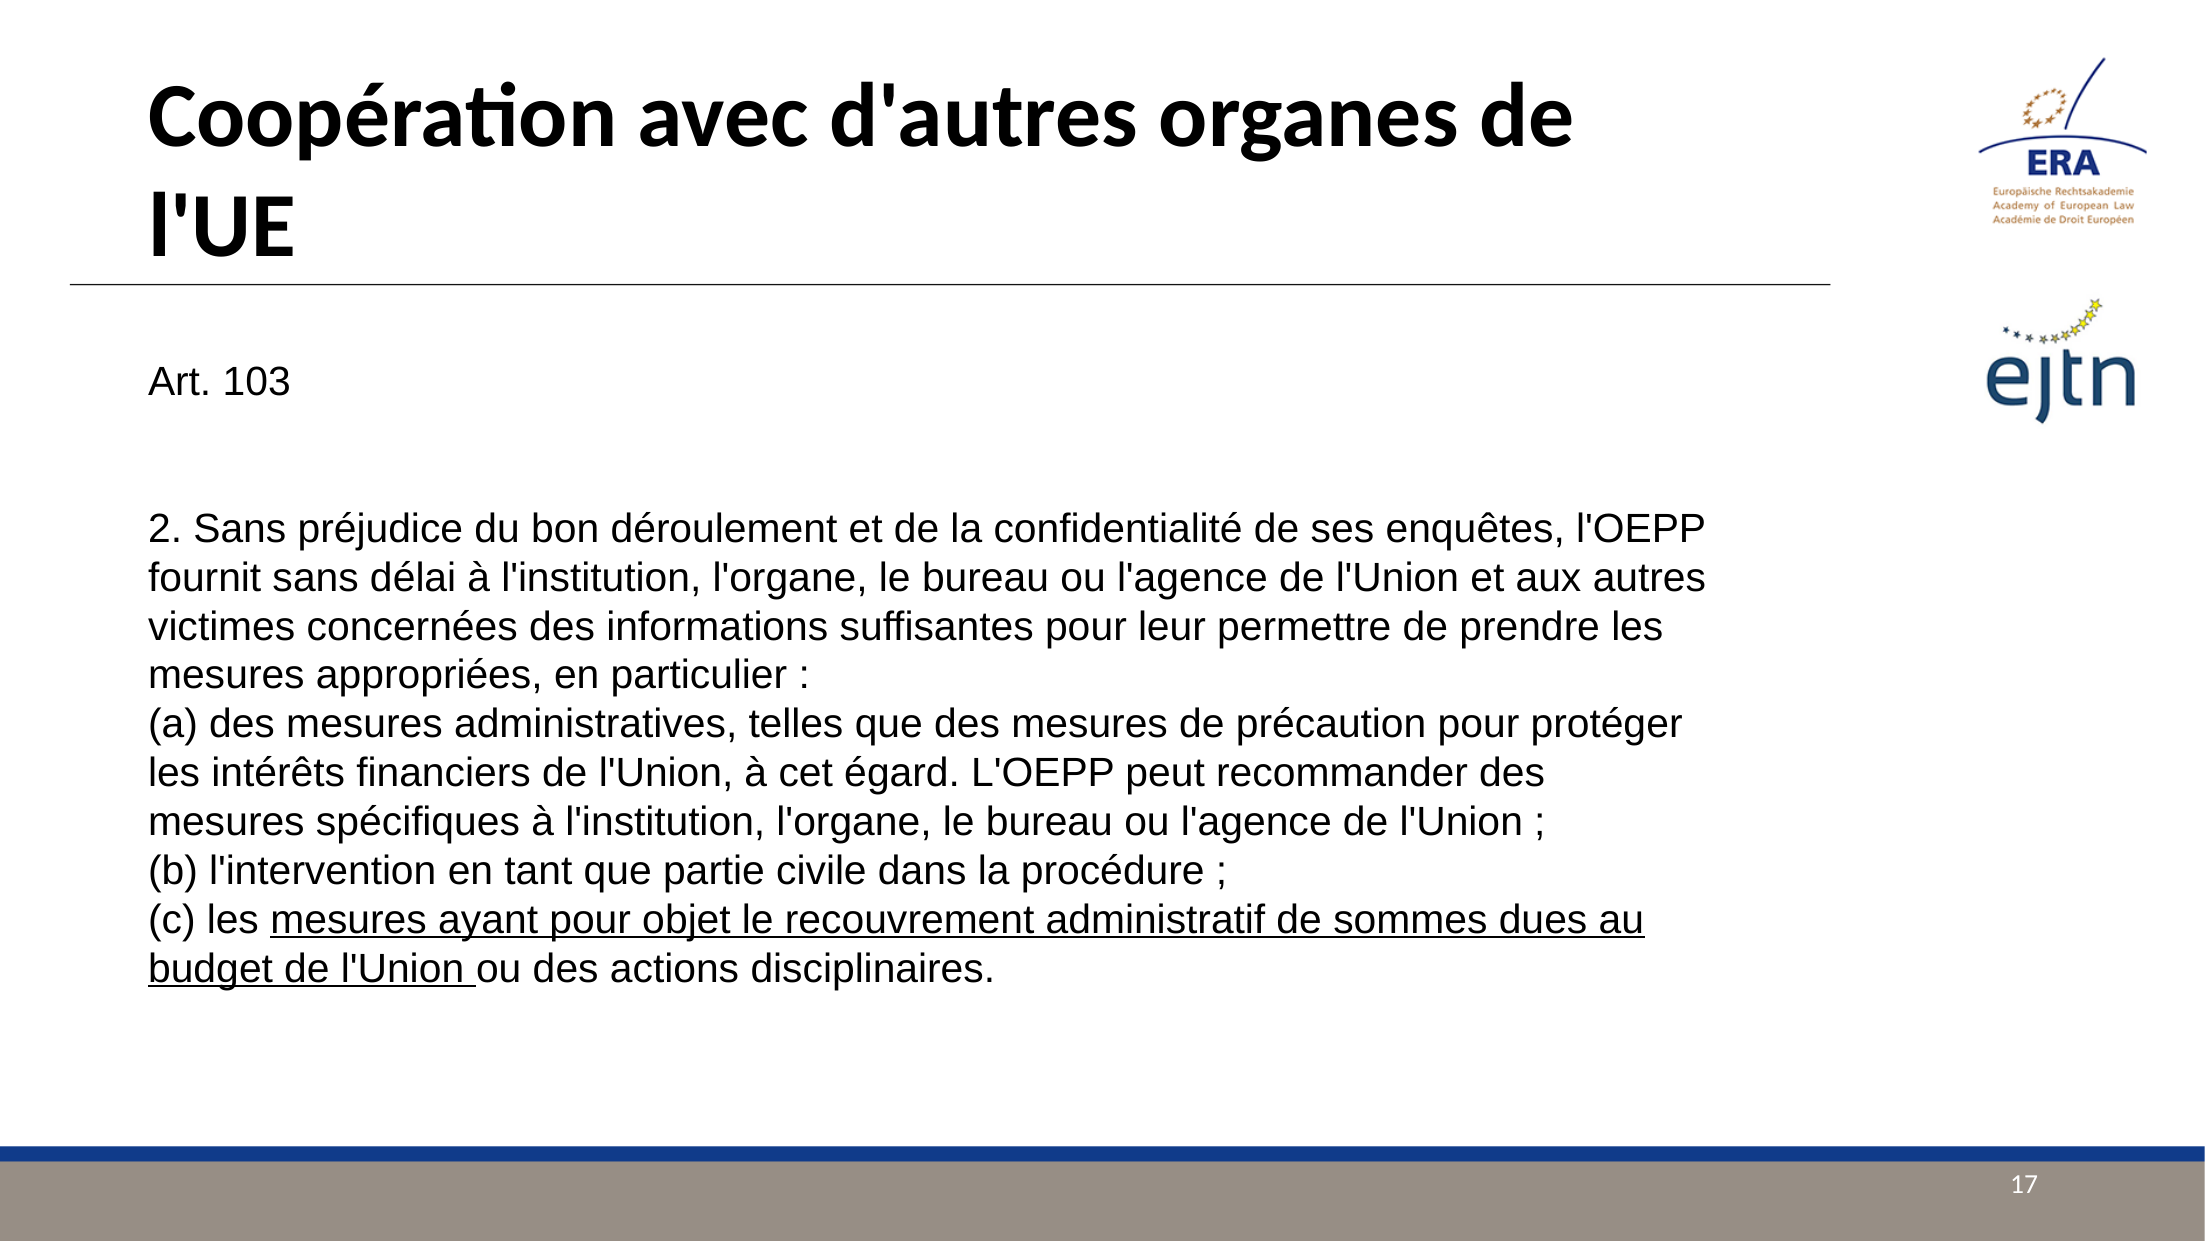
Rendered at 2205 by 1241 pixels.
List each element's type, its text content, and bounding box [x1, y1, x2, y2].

list Art. 103 2. Sans préjudice du bon déroulement et de la confidentialité de ses enquêtes, l'OEPP fournit sans délai à l'institution, l'organe, le bureau ou l'agence de l'Union et aux autres victimes concernées des informations suffisantes pour leur permettre de prendre les mesures appropriées, en particulier : (a) des mesures administratives, telles que des mesures de précaution pour protéger les intérêts financiers de l'Union, à cet égard. L'OEPP peut recommander des mesures spécifiques à l'institution, l'organe, le bureau ou l'agence de l'Union ; (b) l'intervention en tant que partie civile dans la procédure ; (c) les mesures ayant pour objet le recouvrement administratif de sommes dues au budget de l'Union ou des actions disciplinaires. [133, 347, 1726, 1001]
slide_number 17 [1557, 1149, 2054, 1216]
picture [0, 0, 2205, 1241]
title Coopération avec d'autres organes de l'UE [133, 79, 1726, 250]
